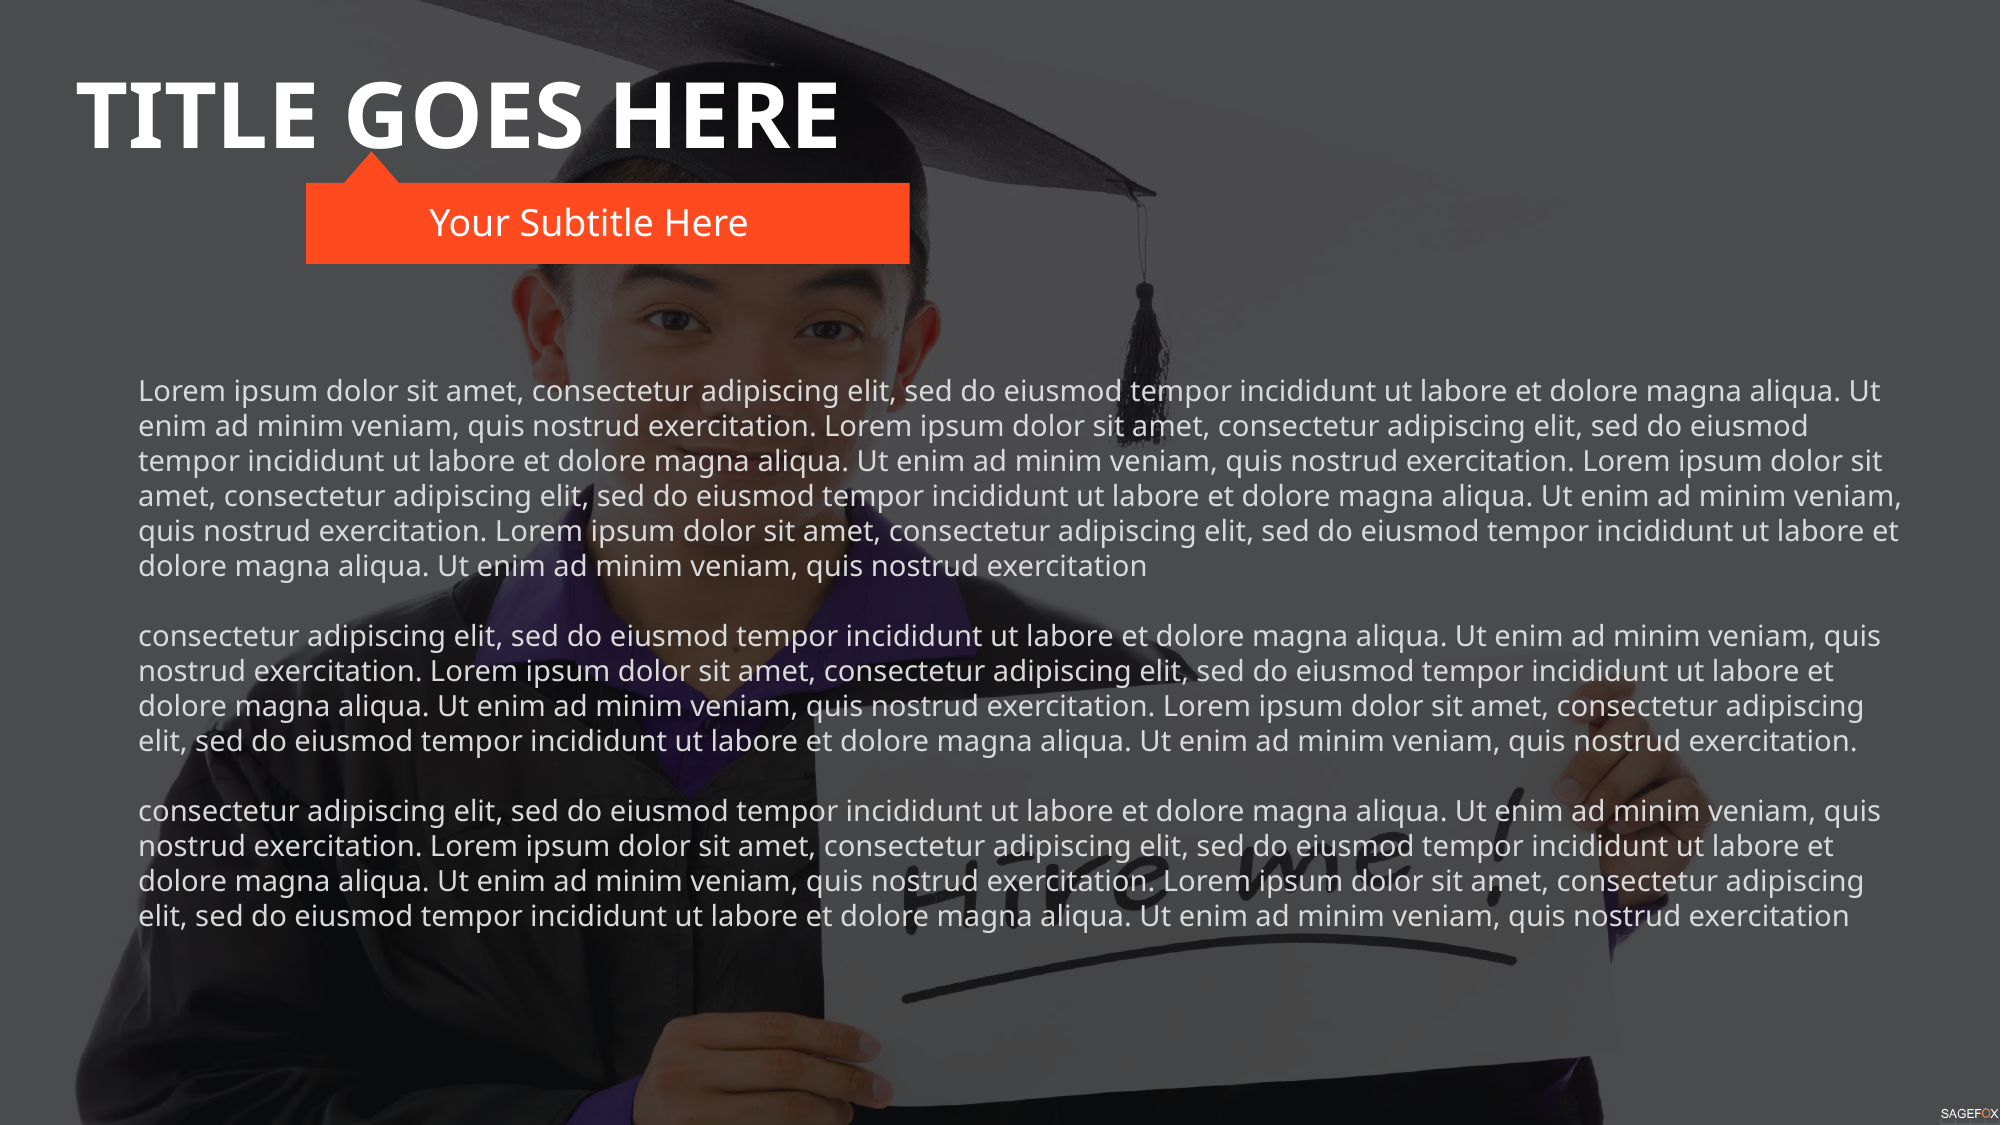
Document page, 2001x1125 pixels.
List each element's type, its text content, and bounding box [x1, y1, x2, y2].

picture [1940, 0, 2001, 1125]
text_box TITLE GOES HERE [60, 49, 965, 175]
text_box Lorem ipsum dolor sit amet, consectetur adipiscing elit, sed do eiusmod tempor incididunt ut labore et dolore magna aliqua. Ut enim ad minim veniam, quis nostrud exercitation. Lorem ipsum dolor sit amet, consectetur adipiscing elit, sed do eiusmod tempor incididunt ut labore et dolore magna aliqua. Ut enim ad minim veniam, quis nostrud exercitation. Lorem ipsum dolor sit amet, consectetur adipiscing elit, sed do eiusmod tempor incididunt ut labore et dolore magna aliqua. Ut enim ad minim veniam, quis nostrud exercitation. Lorem ipsum dolor sit amet, consectetur adipiscing elit, sed do eiusmod tempor incididunt ut labore et dolore magna aliqua. Ut enim ad minim veniam, quis nostrud exercitation consectetur adipiscing elit, sed do eiusmod tempor incididunt ut labore et dolore magna aliqua. Ut enim ad minim veniam, quis nostrud exercitation. Lorem ipsum dolor sit amet, consectetur adipiscing elit, sed do eiusmod tempor incididunt ut labore et dolore magna aliqua. Ut enim ad minim veniam, quis nostrud exercitation. Lorem ipsum dolor sit amet, consectetur adipiscing elit, sed do eiusmod tempor incididunt ut labore et dolore magna aliqua. Ut enim ad minim veniam, quis nostrud exercitation. consectetur adipiscing elit, sed do eiusmod tempor incididunt ut labore et dolore magna aliqua. Ut enim ad minim veniam, quis nostrud exercitation. Lorem ipsum dolor sit amet, consectetur adipiscing elit, sed do eiusmod tempor incididunt ut labore et dolore magna aliqua. Ut enim ad minim veniam, quis nostrud exercitation. Lorem ipsum dolor sit amet, consectetur adipiscing elit, sed do eiusmod tempor incididunt ut labore et dolore magna aliqua. Ut enim ad minim veniam, quis nostrud exercitation [123, 365, 1930, 940]
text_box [306, 151, 910, 264]
